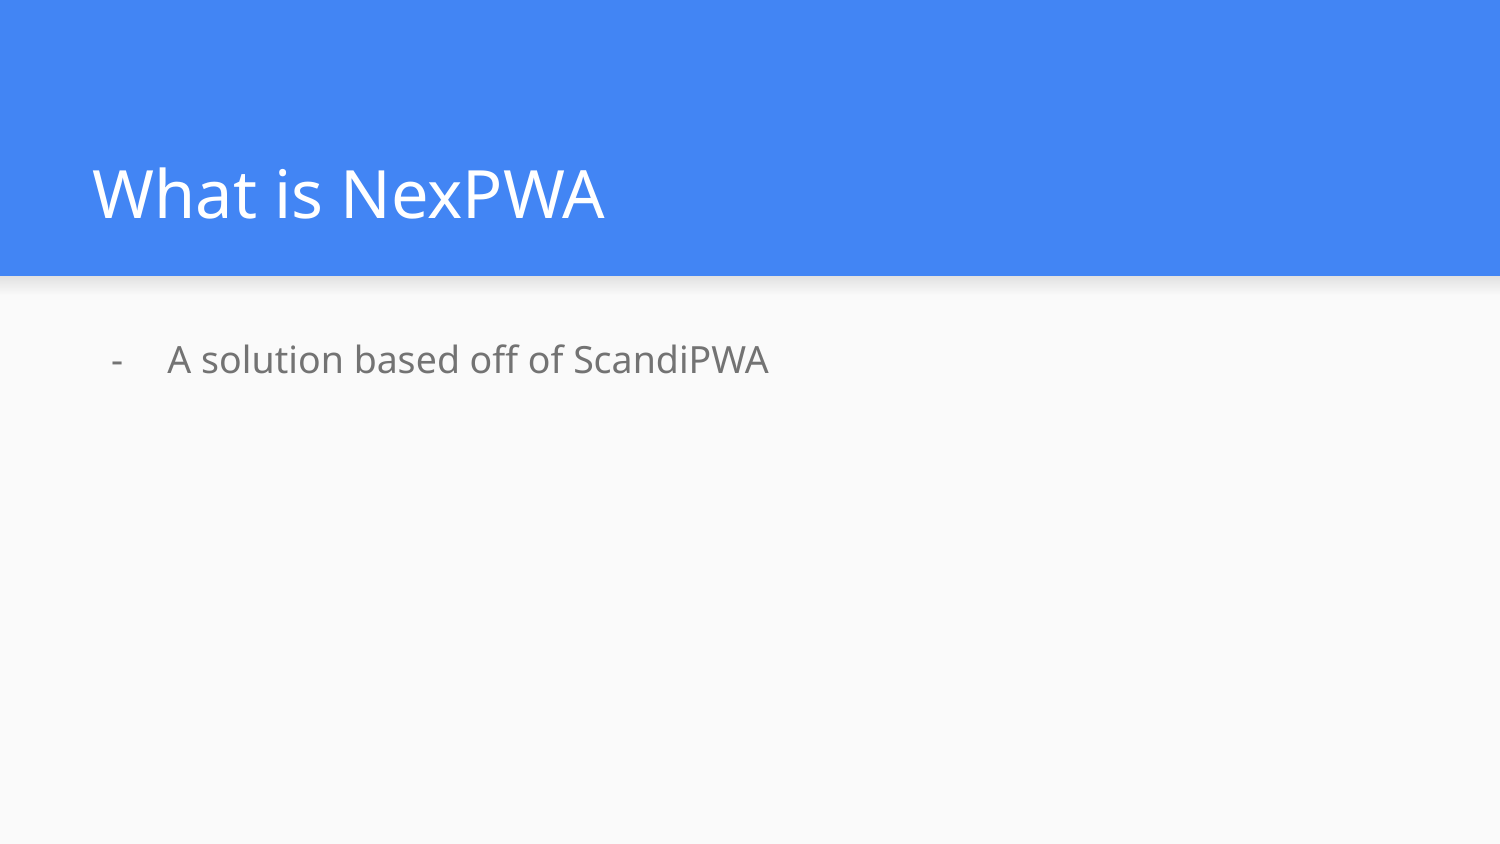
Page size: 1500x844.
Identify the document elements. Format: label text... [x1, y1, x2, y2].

list A solution based off of ScandiPWA [77, 314, 1427, 760]
title What is NexPWA [77, 121, 1427, 248]
